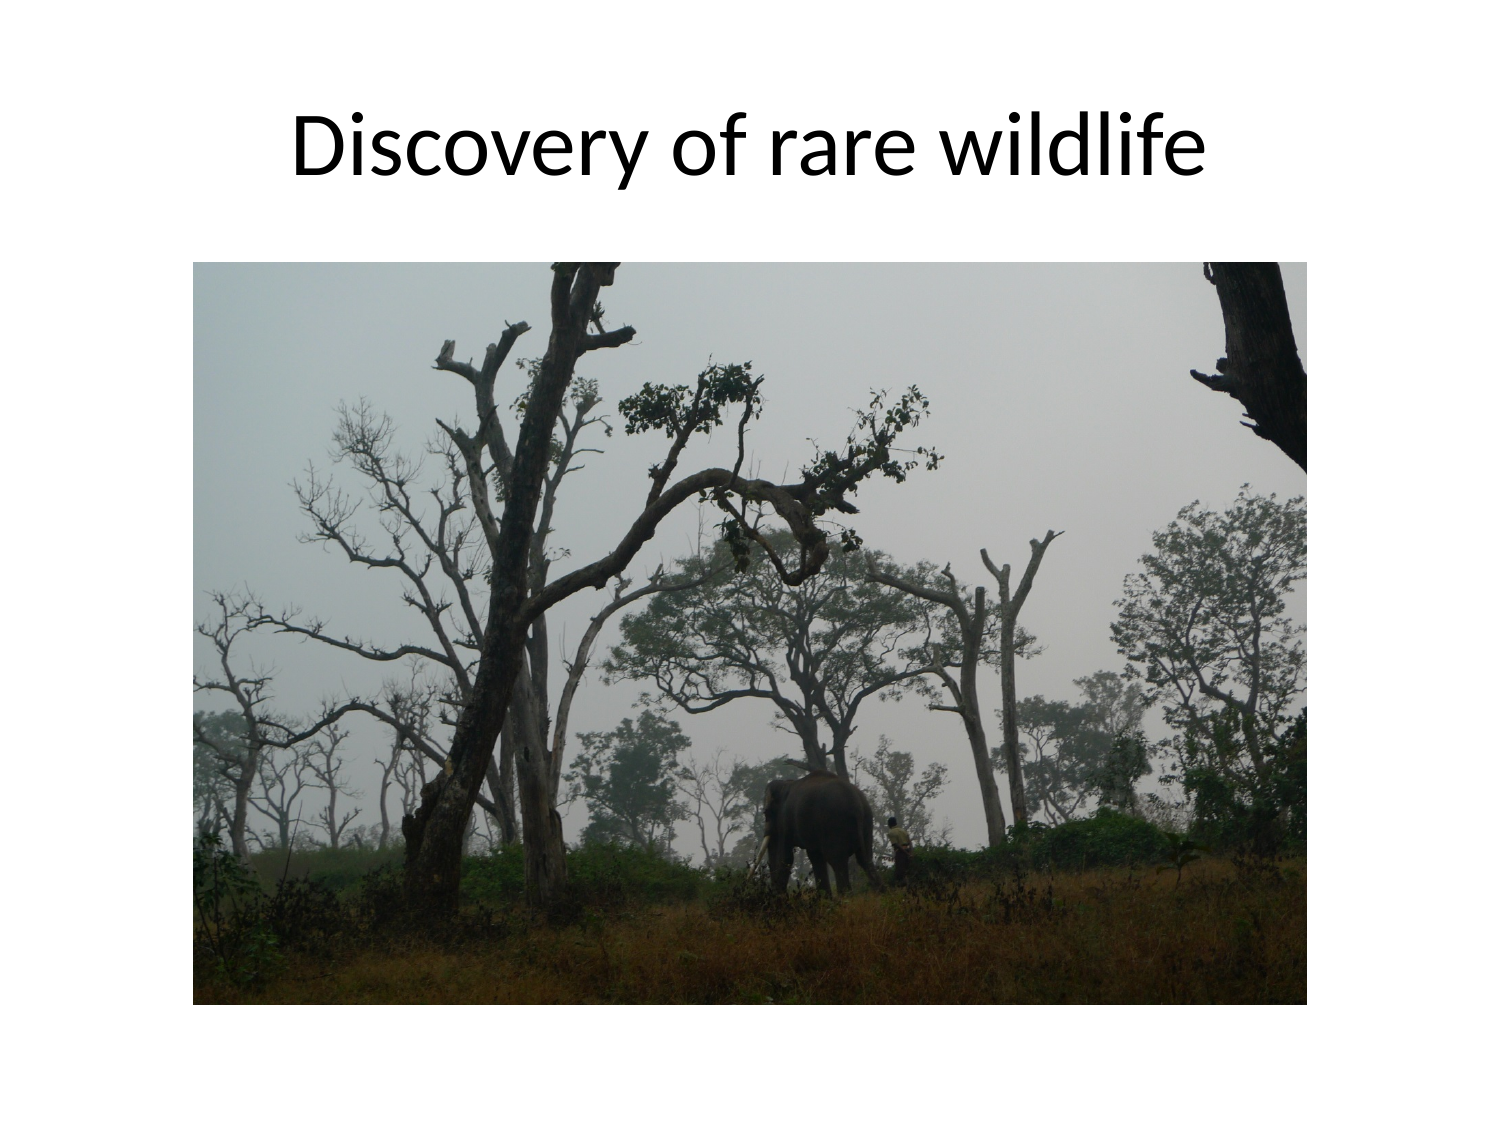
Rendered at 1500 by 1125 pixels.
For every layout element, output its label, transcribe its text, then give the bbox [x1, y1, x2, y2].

title Discovery of rare wildlife [75, 45, 1425, 233]
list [193, 262, 1307, 1006]
